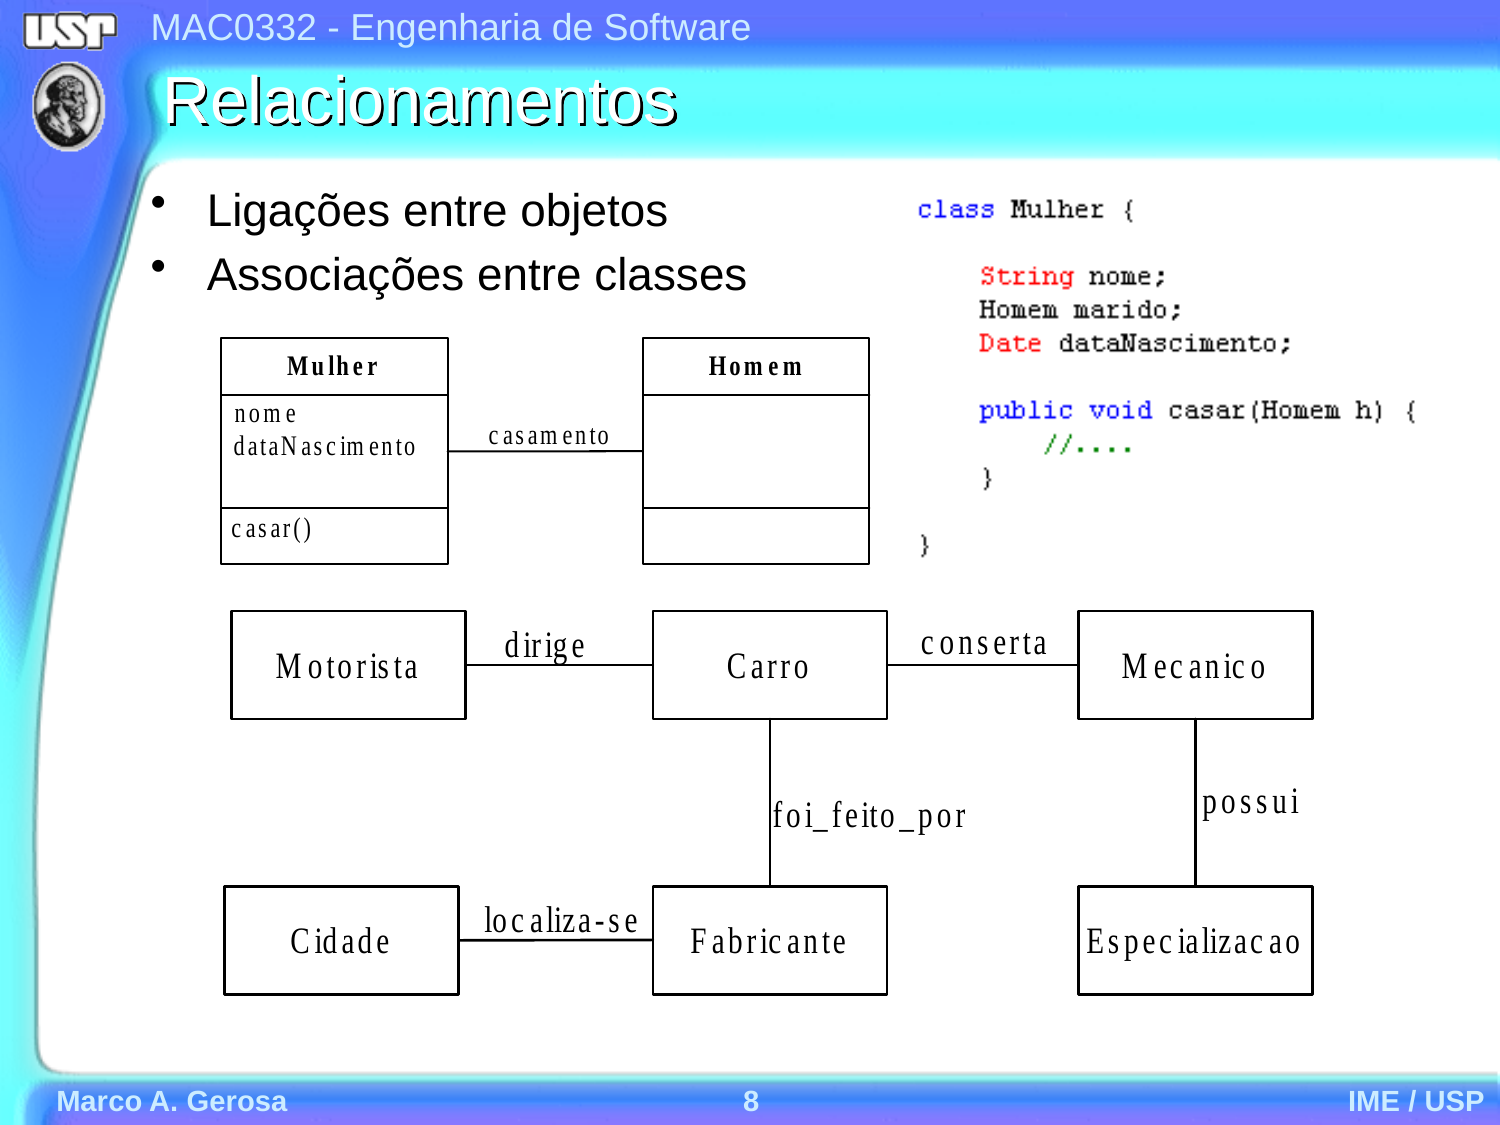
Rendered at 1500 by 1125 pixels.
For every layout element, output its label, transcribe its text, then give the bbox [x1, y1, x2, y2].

slide_number Marco A. Gerosa [40, 1074, 392, 1125]
list Ligações entre objetos Associações entre classes [135, 172, 1500, 1059]
title Relacionamentos [147, 44, 1500, 150]
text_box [210, 597, 1327, 1008]
picture [902, 187, 1427, 563]
slide_number IME / USP [1104, 1074, 1500, 1125]
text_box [210, 327, 880, 575]
picture [0, 1, 1500, 1125]
picture [400, 22, 410, 38]
footer 8 [513, 1074, 989, 1125]
